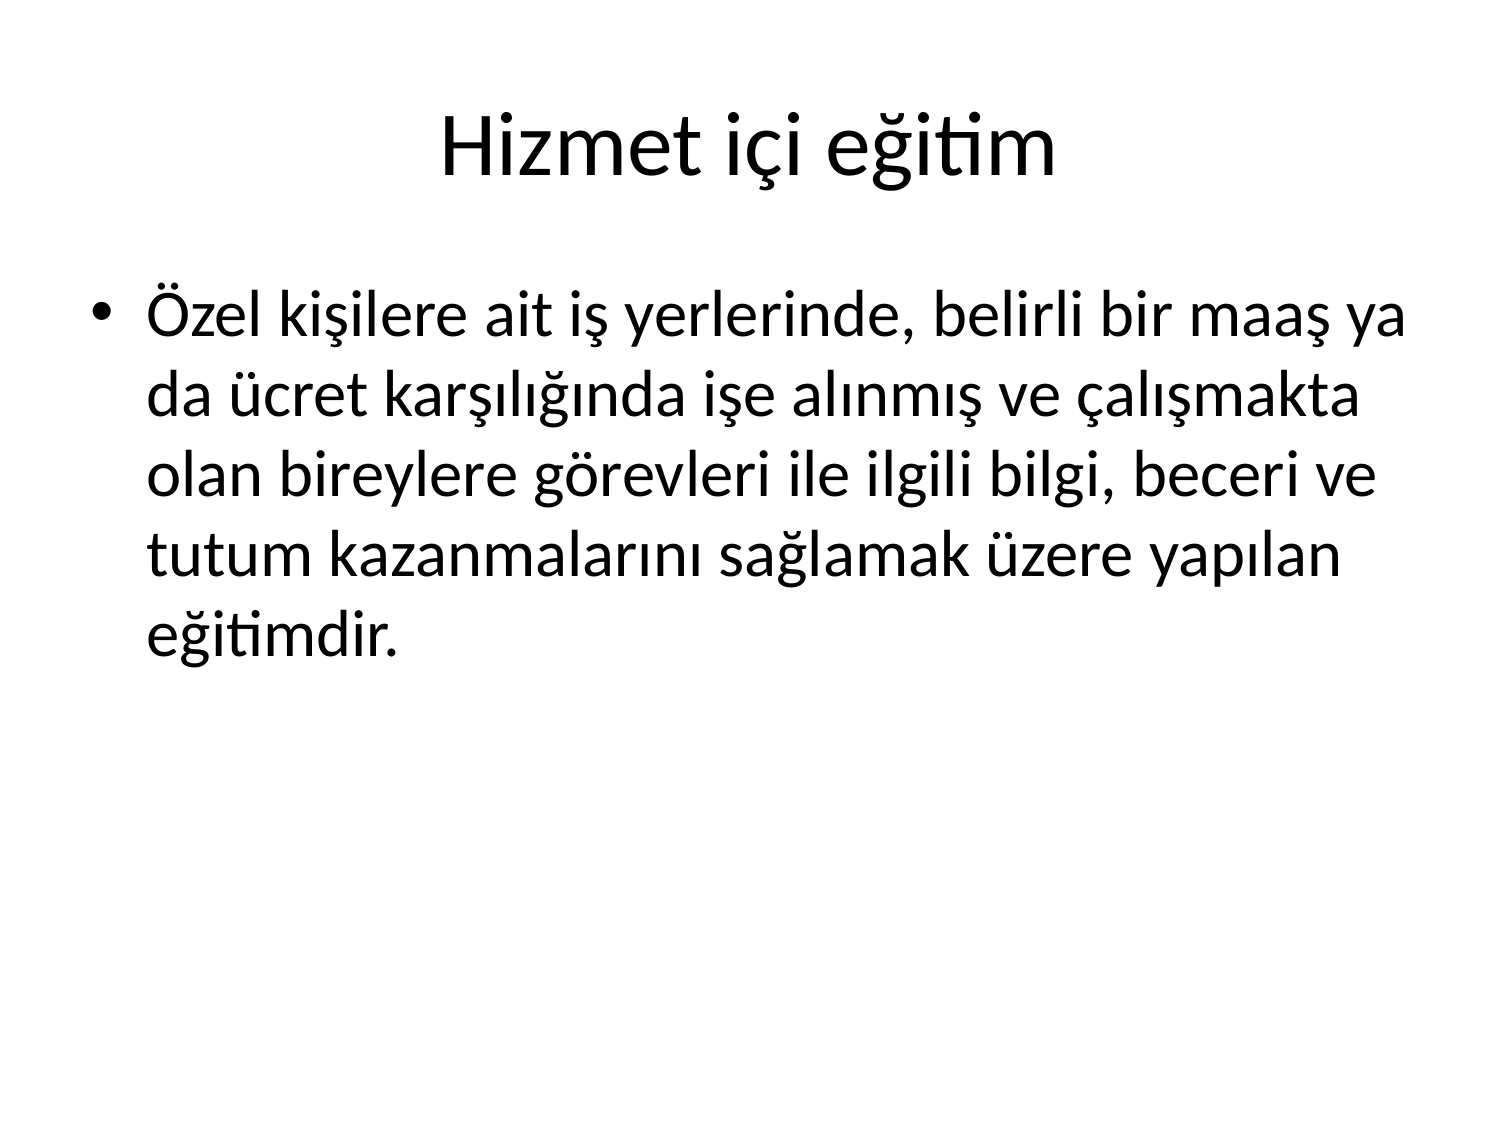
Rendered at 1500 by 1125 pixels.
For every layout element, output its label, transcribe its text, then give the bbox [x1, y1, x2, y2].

list Özel kişilere ait iş yerlerinde, belirli bir maaş ya da ücret karşılığında işe alınmış ve çalışmakta olan bireylere görevleri ile ilgili bilgi, beceri ve tutum kazanmalarını sağlamak üzere yapılan eğitimdir. [75, 262, 1425, 1005]
title Hizmet içi eğitim [75, 45, 1425, 233]
